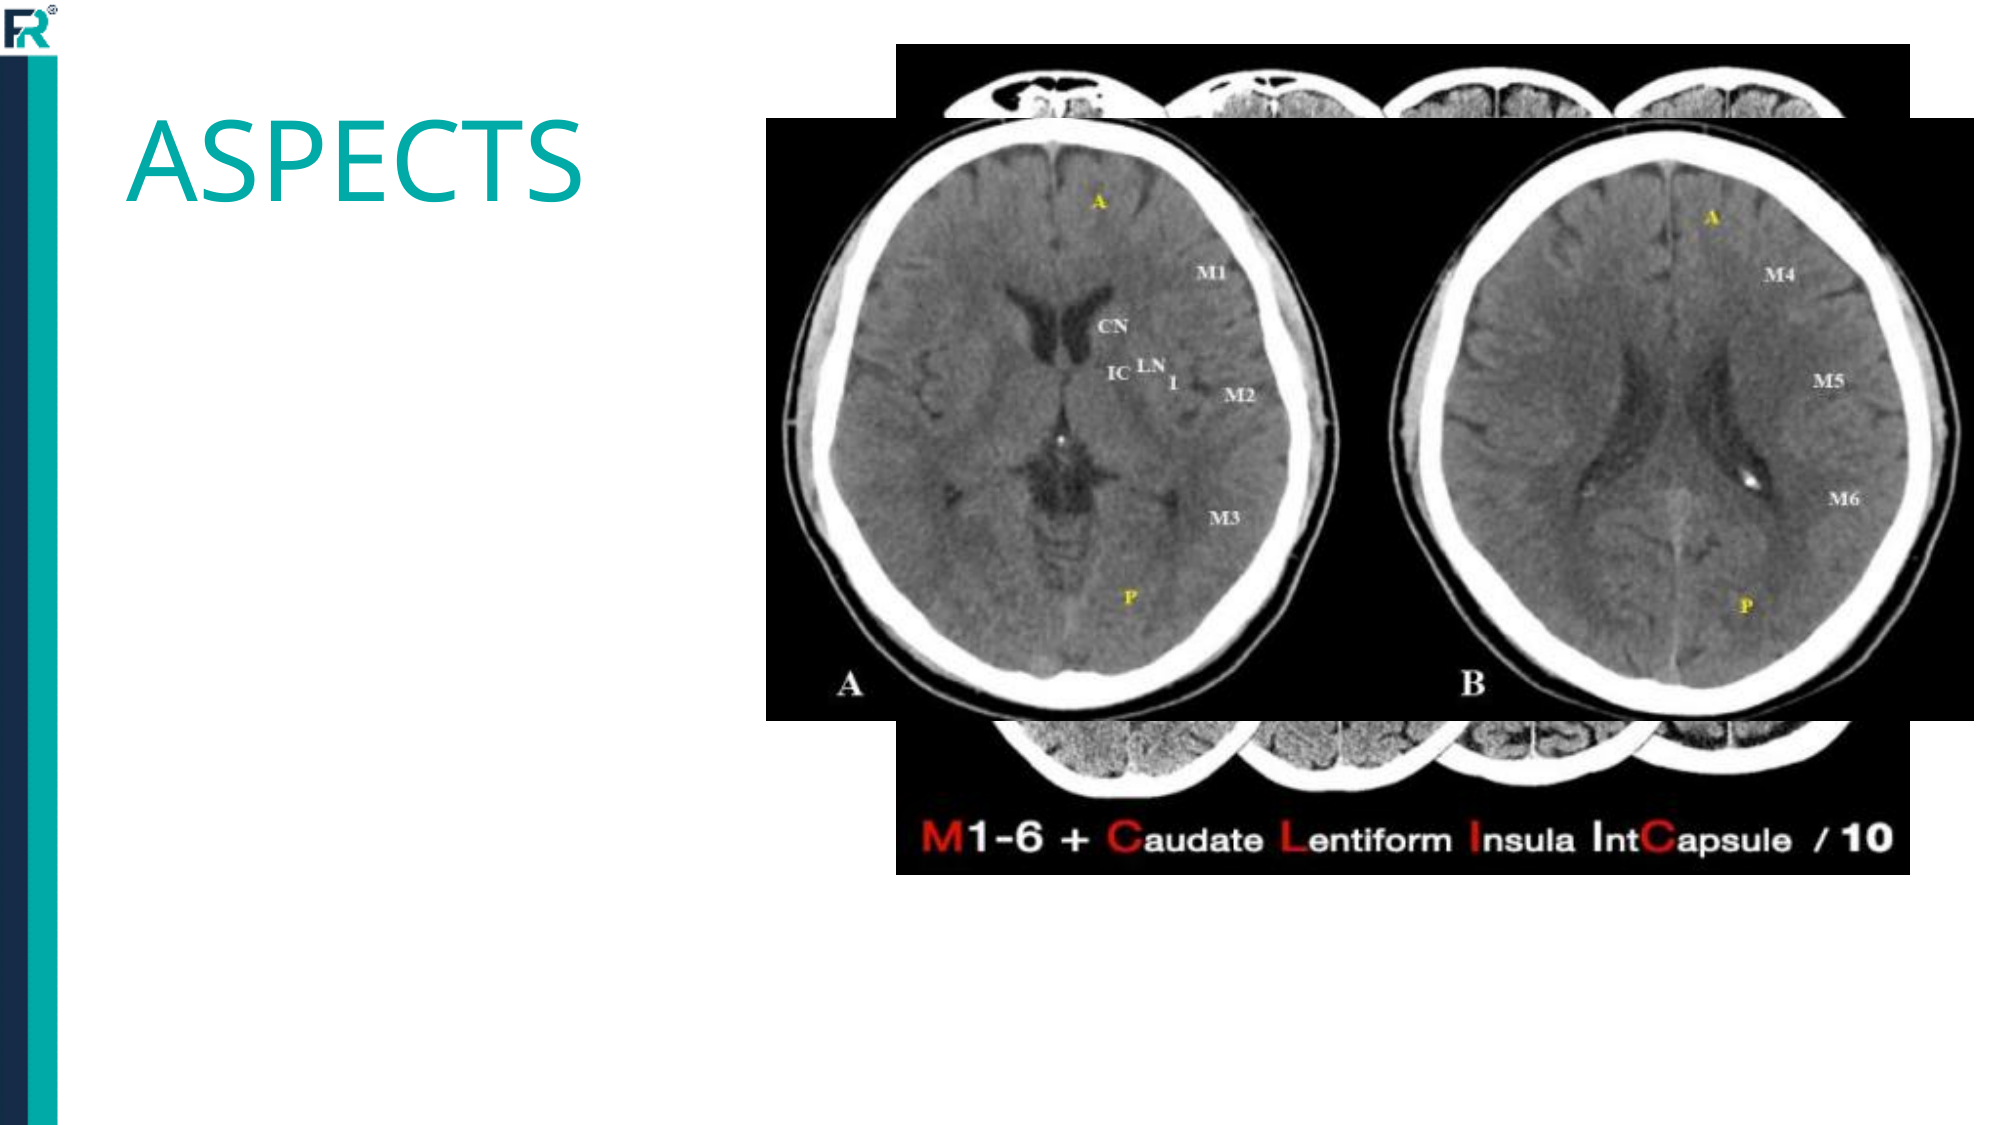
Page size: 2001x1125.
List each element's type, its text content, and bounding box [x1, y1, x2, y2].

title ASPECTS [111, 79, 896, 251]
picture [0, 0, 2001, 1125]
